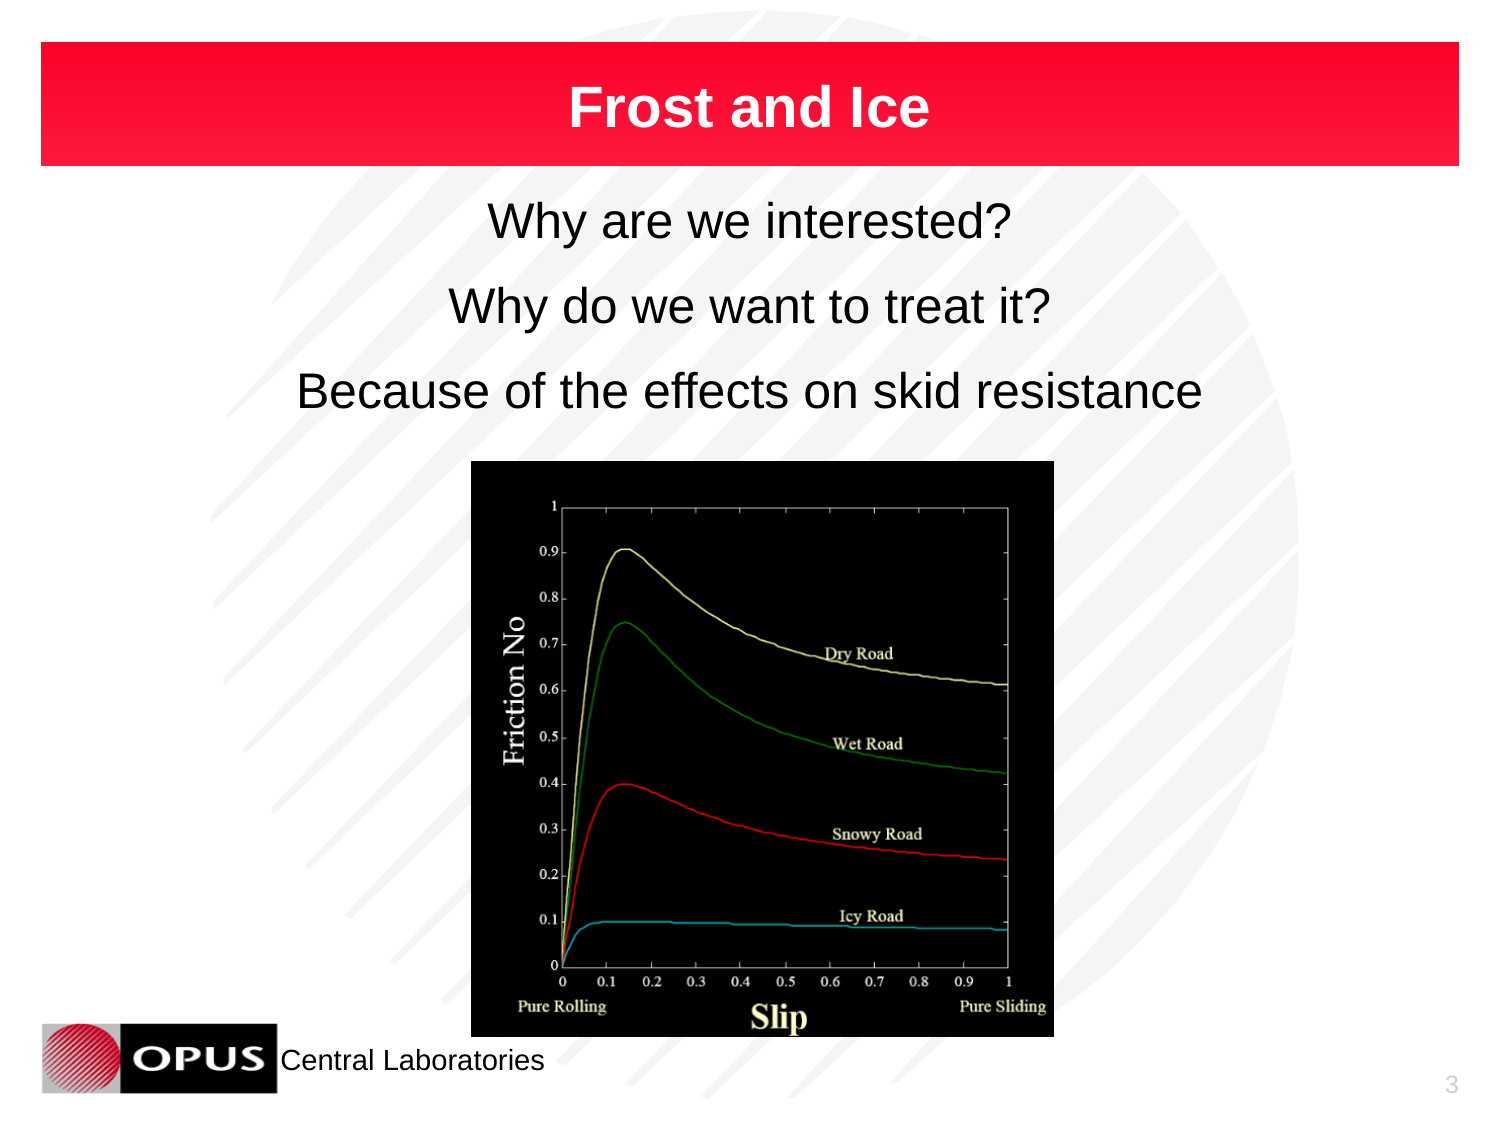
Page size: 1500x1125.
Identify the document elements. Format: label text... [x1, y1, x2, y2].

picture [471, 461, 1054, 1037]
picture [41, 1023, 278, 1094]
slide_number 3 [1108, 1060, 1460, 1123]
list Why are we interested? Why do we want to treat it? Because of the effects on skid resistance [40, 164, 1460, 433]
title Frost and Ice [40, 42, 1460, 164]
